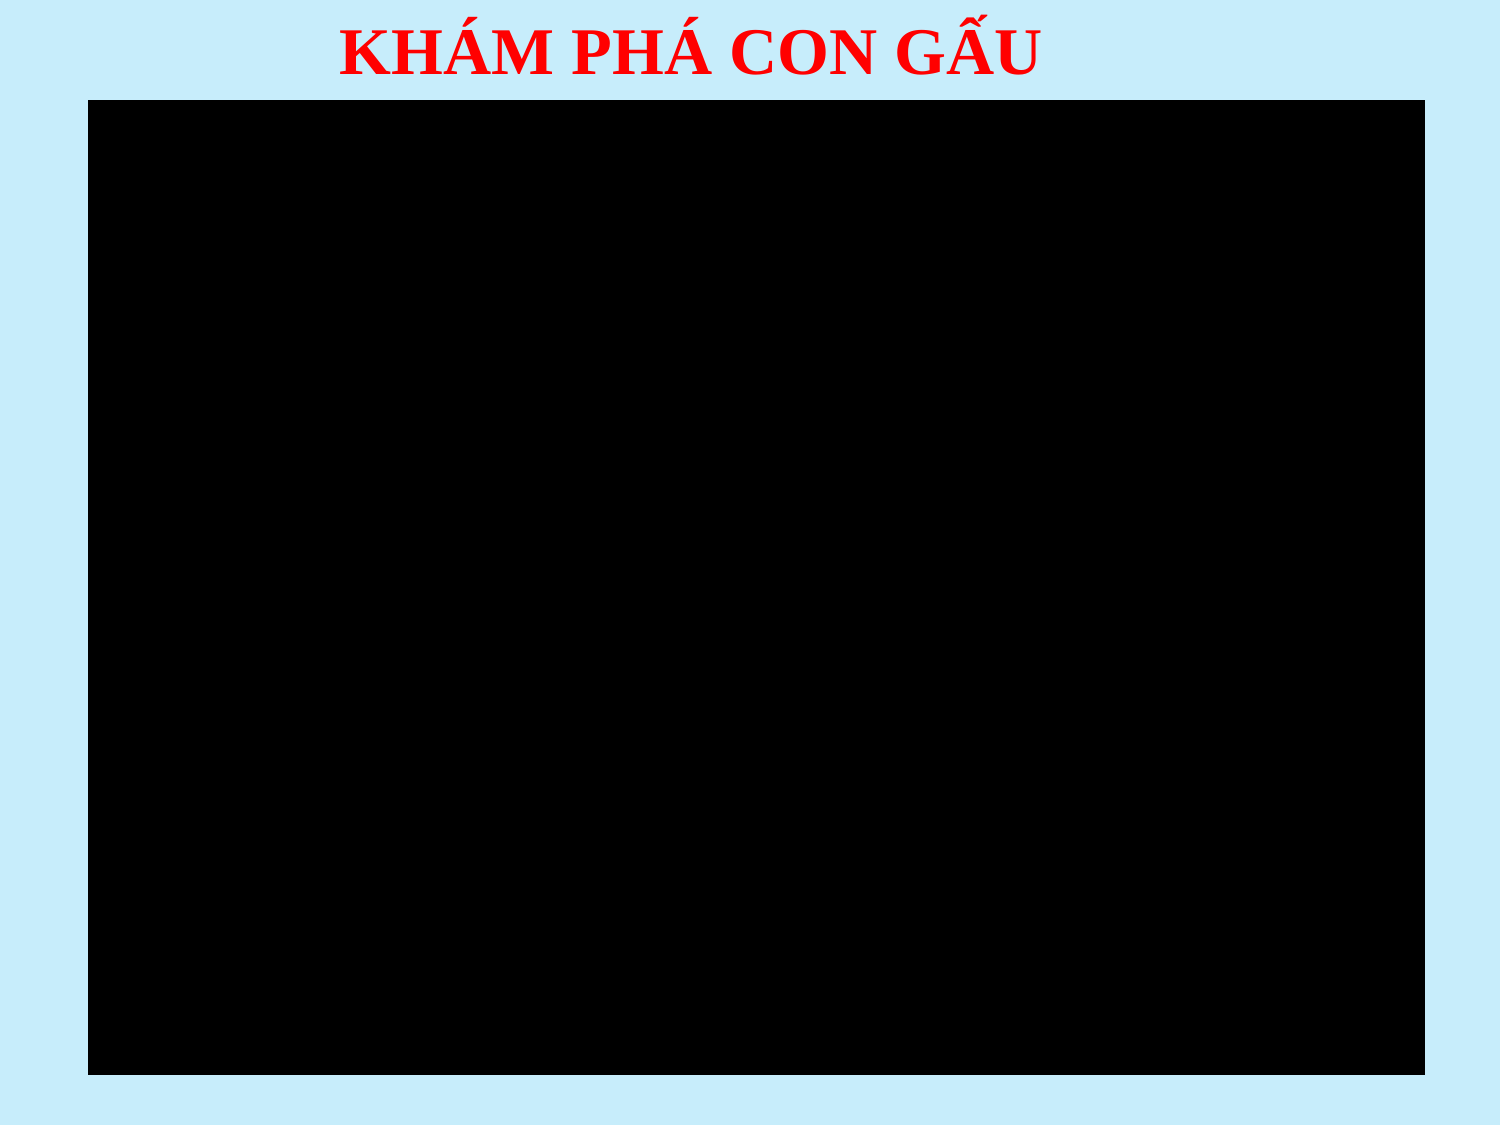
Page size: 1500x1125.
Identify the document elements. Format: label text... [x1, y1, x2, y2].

list KHÁM PHÁ CON GẤU [324, 0, 1063, 97]
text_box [87, 99, 1426, 1076]
